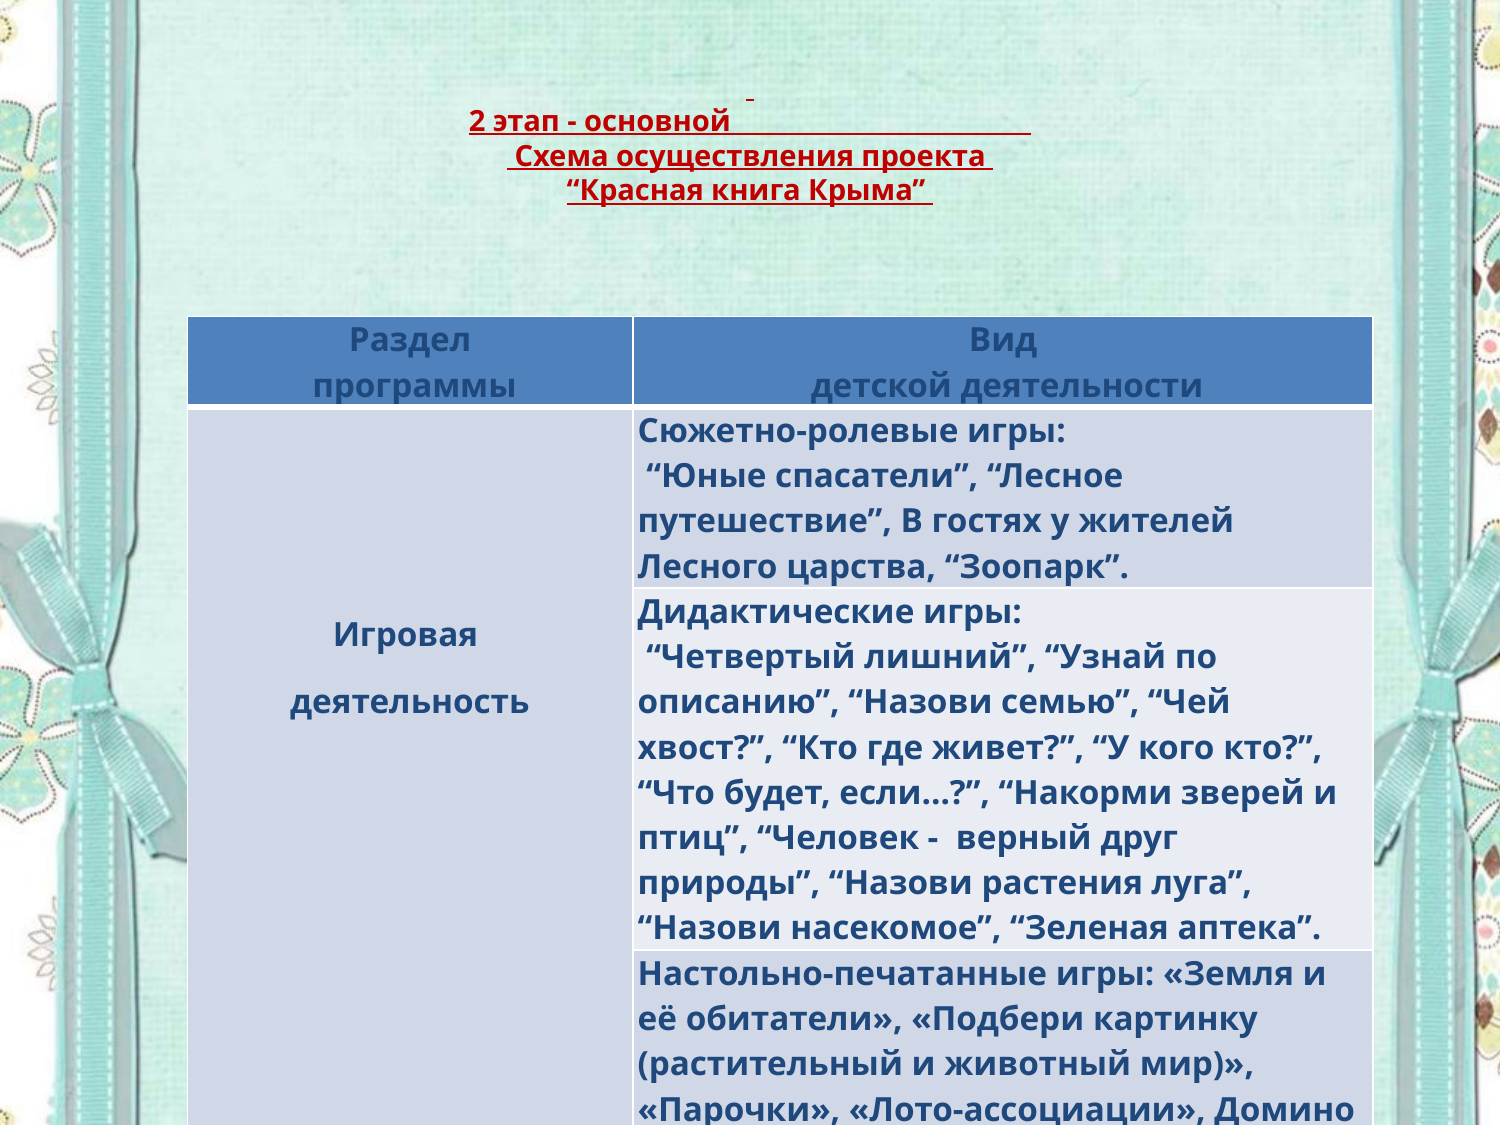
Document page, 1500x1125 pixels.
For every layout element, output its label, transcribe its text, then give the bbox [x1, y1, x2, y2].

title 2 этап - основной Схема осуществления проекта “Красная книга Крыма” [75, 0, 1425, 293]
table_header Вид детской деятельности [634, 317, 1372, 404]
table_cell Сюжетно-ролевые игры: “Юные спасатели”, “Лесное путешествие”, В гостях у жителей Лесного царства, “Зоопарк”. [634, 410, 1372, 587]
table_cell Игровая деятельность [188, 410, 632, 1125]
table_cell Дидактические игры: “Четвертый лишний”, “Узнай по описанию”, “Назови семью”, “Чей хвост?”, “Кто где живет?”, “У кого кто?”, “Что будет, если…?”, “Накорми зверей и птиц”, “Человек - верный друг природы”, “Назови растения луга”, “Назови насекомое”, “Зеленая аптека”. [634, 589, 1372, 949]
table_cell Настольно-печатанные игры: «Земля и её обитатели», «Подбери картинку (растительный и животный мир)», «Парочки», «Лото-ассоциации», Домино «Мы из Красной книги Крыма, «Зеленый дом», «Правила поведения в лесу». [634, 951, 1372, 1125]
table_header Раздел программы [188, 317, 632, 404]
picture [0, 0, 1500, 1125]
